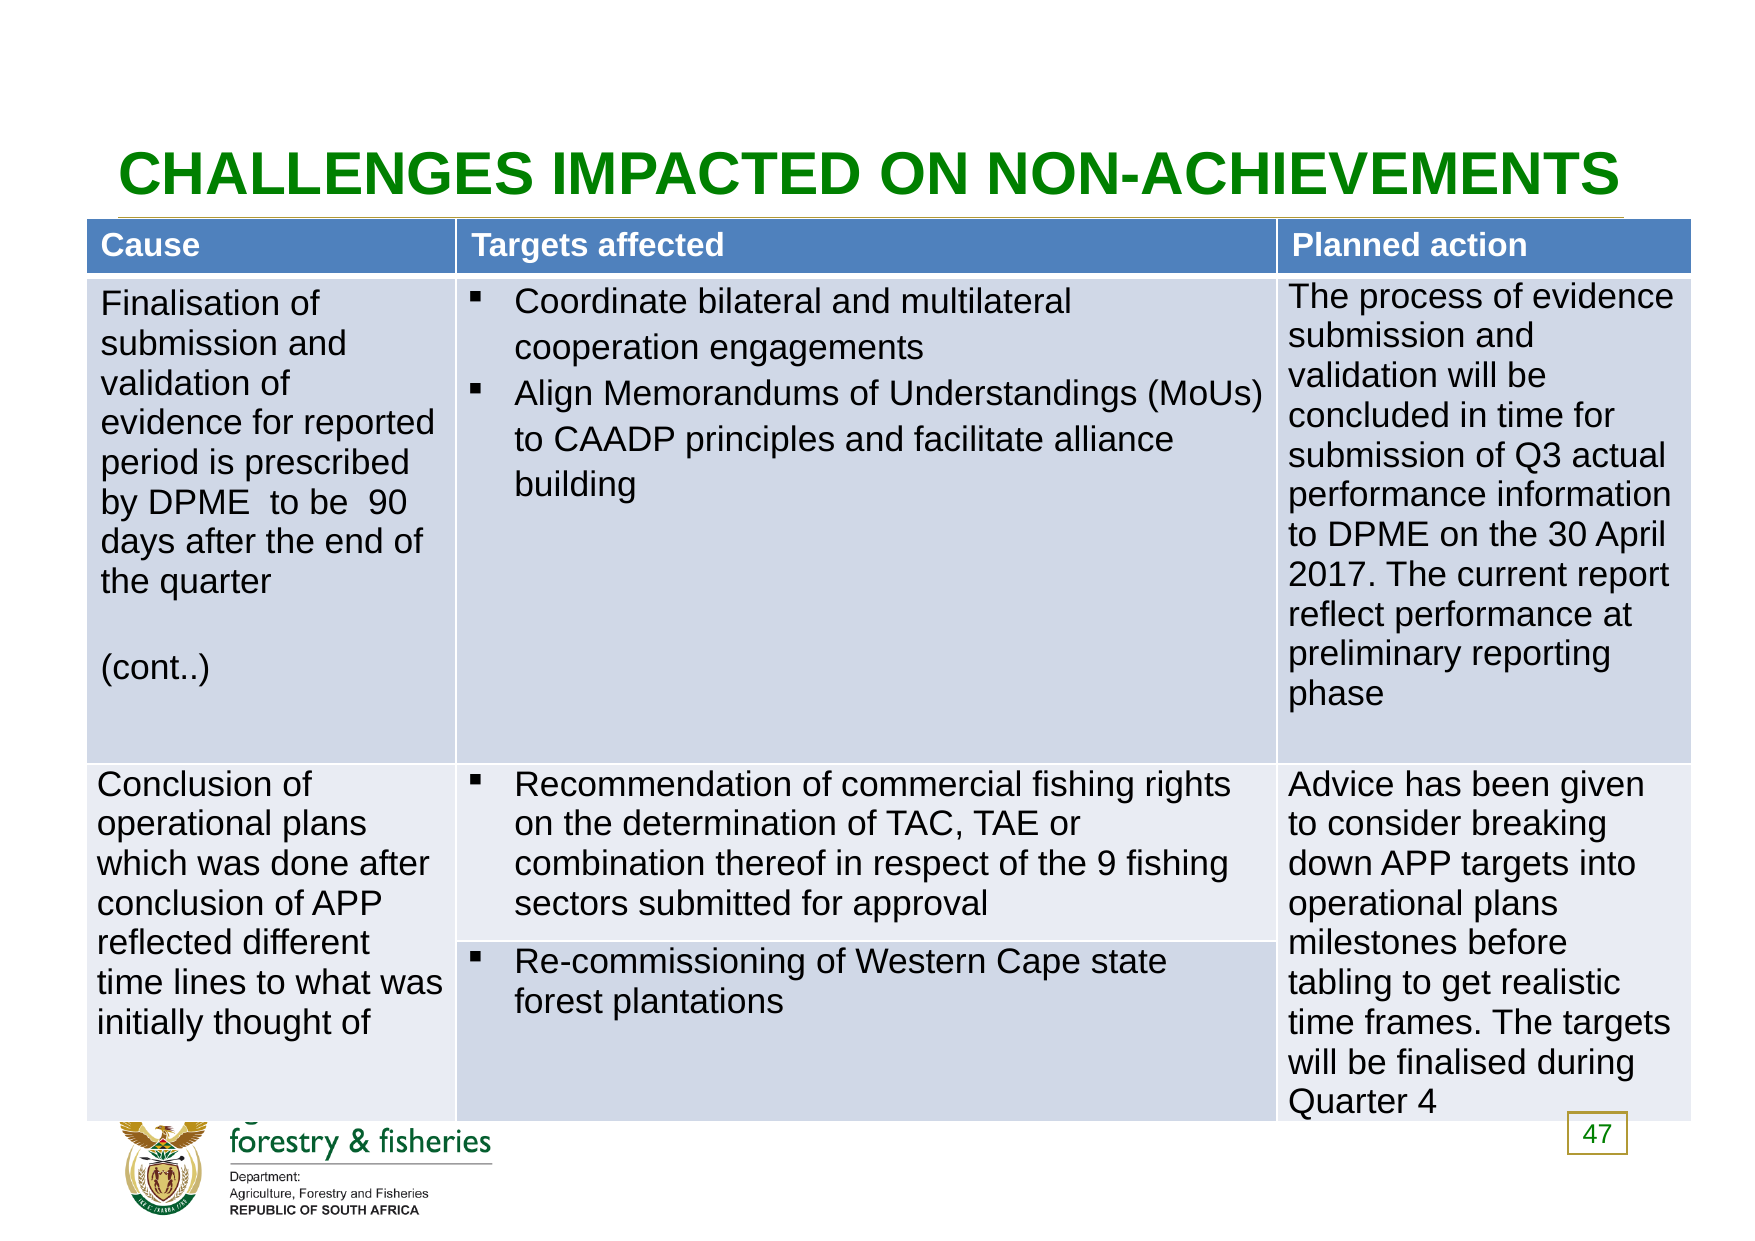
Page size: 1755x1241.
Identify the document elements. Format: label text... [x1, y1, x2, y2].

table_cell Re-commissioning of Western Cape state forest plantations [457, 942, 1276, 1121]
table_cell The process of evidence submission and validation will be concluded in time for submission of Q3 actual performance information to DPME on the 30 April 2017. The current report reflect performance at preliminary reporting phase [1278, 279, 1691, 763]
slide_number 47 [1567, 1111, 1628, 1155]
table_cell Coordinate bilateral and multilateral cooperation engagements Align Memorandums of Understandings (MoUs) to CAADP principles and facilitate alliance building [457, 279, 1276, 763]
picture [118, 1122, 493, 1218]
table_cell Finalisation of submission and validation of evidence for reported period is prescribed by DPME to be 90 days after the end of the quarter (cont..) [87, 279, 455, 763]
table_cell Conclusion of operational plans which was done after conclusion of APP reflected different time lines to what was initially thought of [87, 765, 455, 1121]
table_header Targets affected [457, 219, 1276, 273]
table_cell Recommendation of commercial fishing rights on the determination of TAC, TAE or combination thereof in respect of the 9 fishing sectors submitted for approval [457, 765, 1276, 940]
table_header Cause [87, 219, 455, 273]
table_cell Advice has been given to consider breaking down APP targets into operational plans milestones before tabling to get realistic time frames. The targets will be finalised during Quarter 4 [1278, 765, 1691, 1121]
table_header Planned action [1278, 219, 1691, 273]
title CHALLENGES IMPACTED ON NON-ACHIEVEMENTS [118, 88, 1624, 207]
